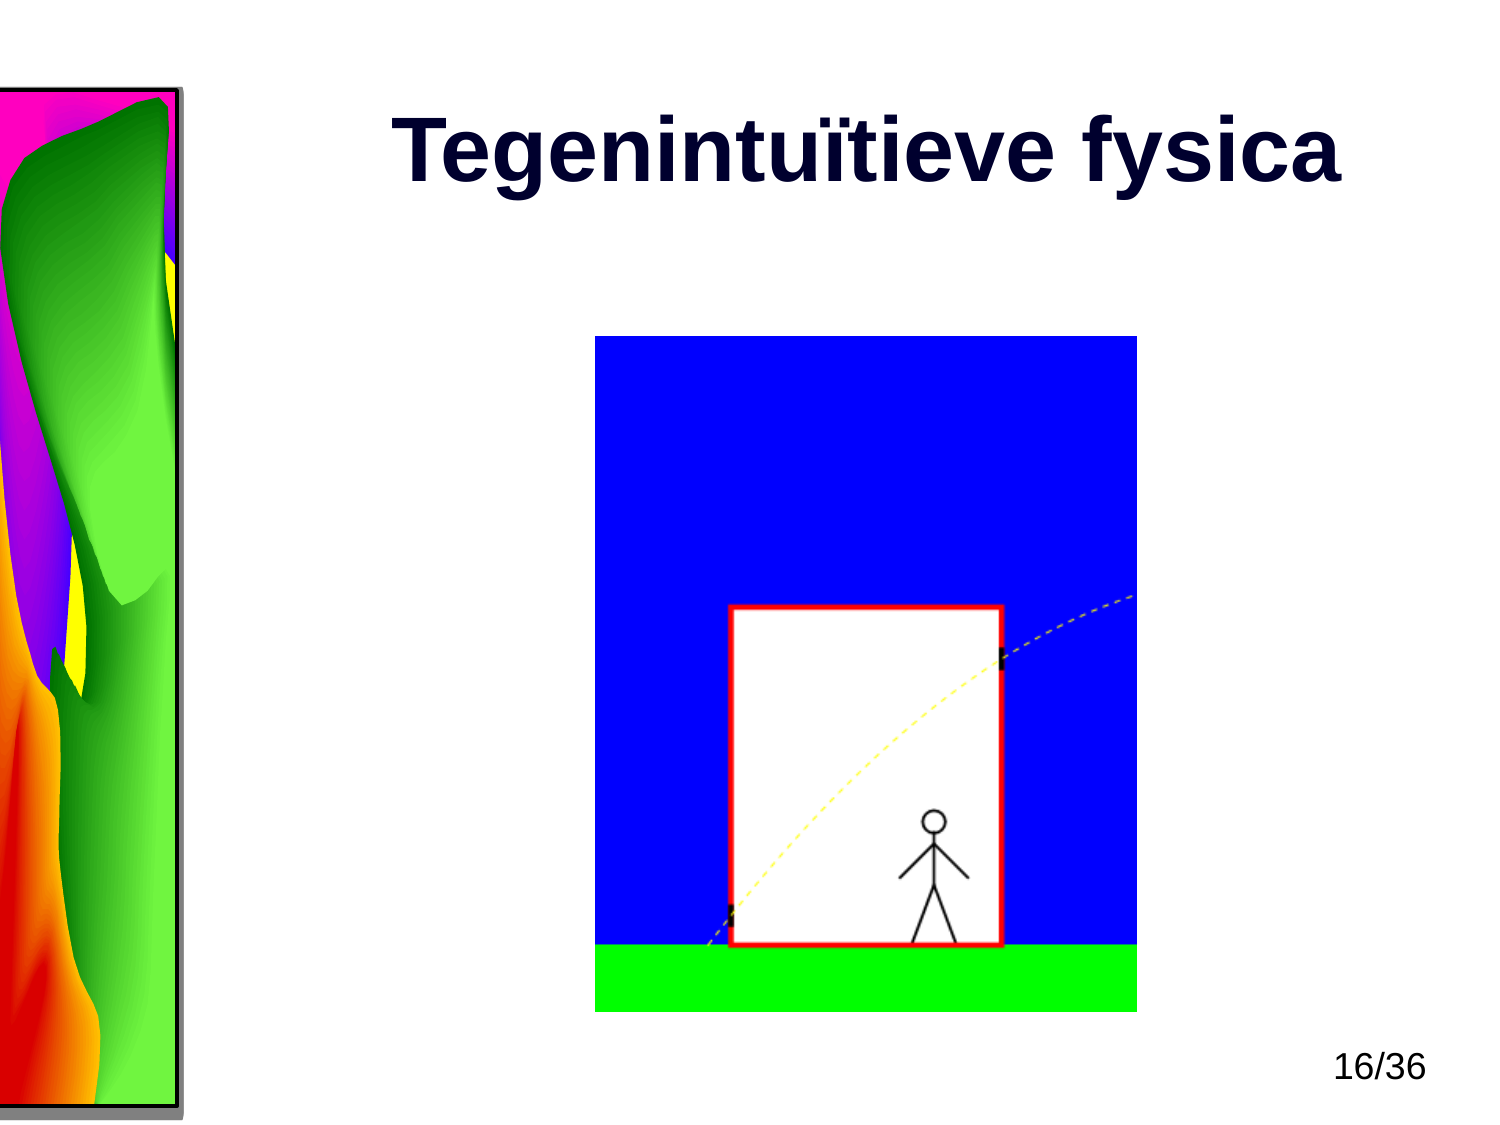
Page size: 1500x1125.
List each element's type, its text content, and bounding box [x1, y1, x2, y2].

title Tegenintuïtieve fysica [291, 38, 1443, 252]
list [595, 335, 1137, 1012]
